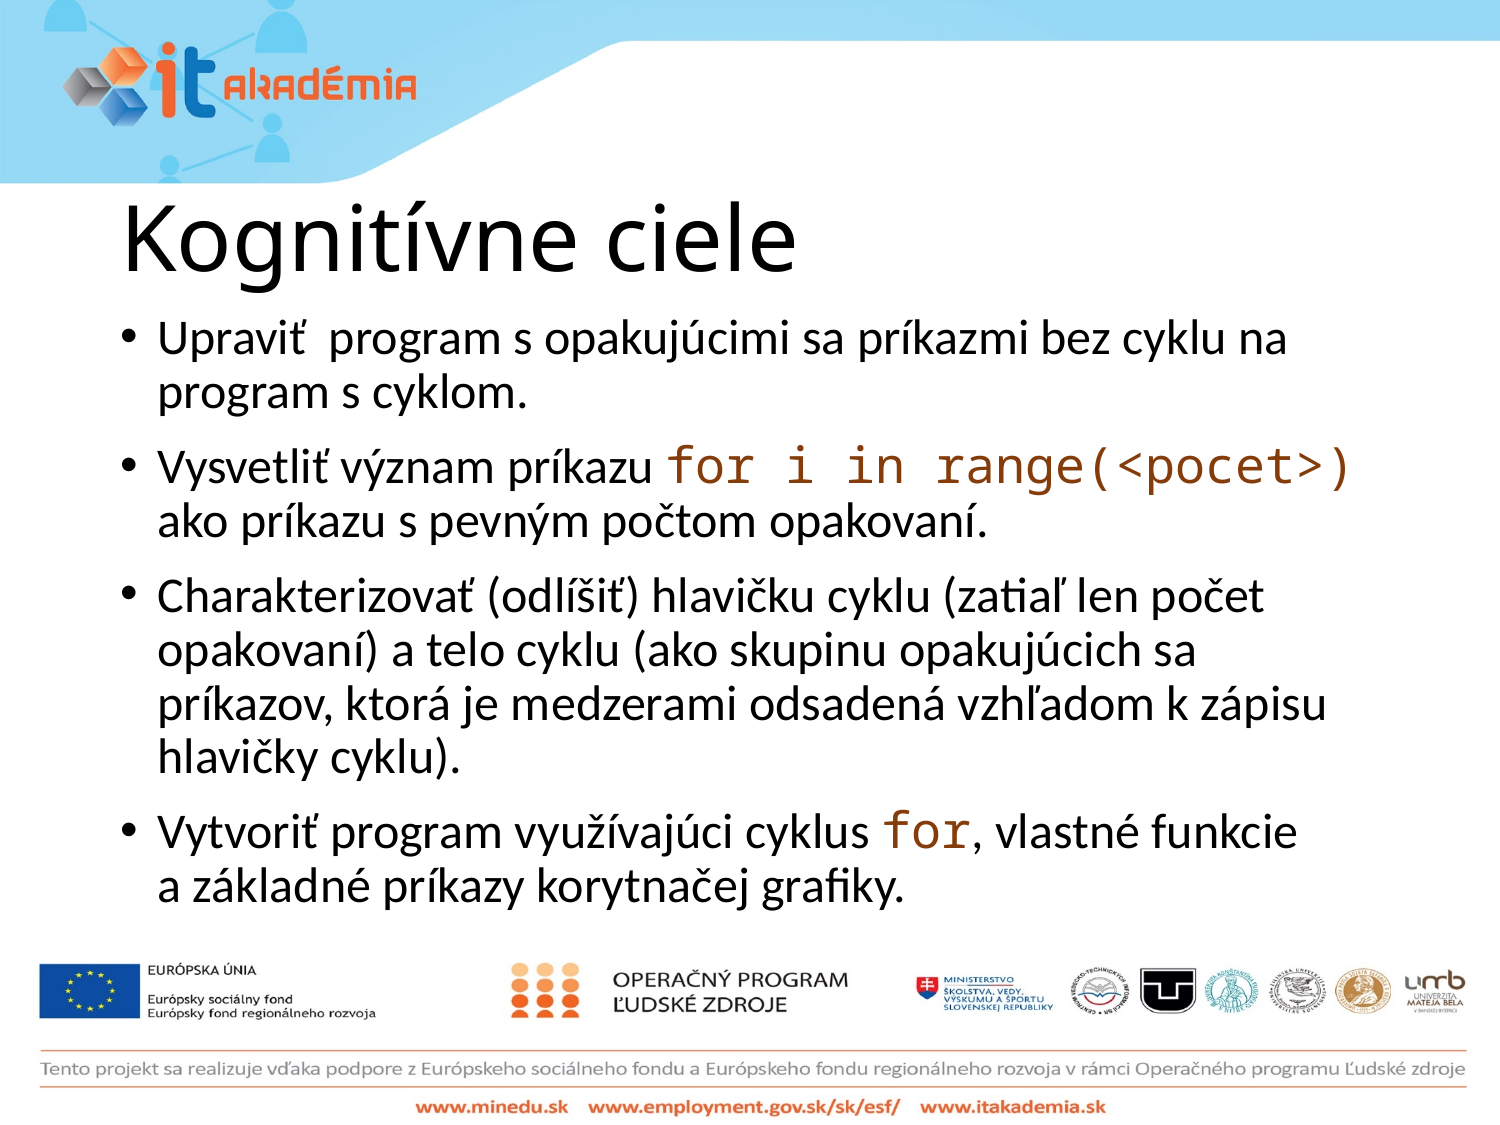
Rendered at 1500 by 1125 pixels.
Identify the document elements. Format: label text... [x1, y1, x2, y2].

list Upraviť program s opakujúcimi sa príkazmi bez cyklu na program s cyklom. Vysvetliť význam príkazu for i in range(<pocet>) ako príkazu s pevným počtom opakovaní. Charakterizovať (odlíšiť) hlavičku cyklu (zatiaľ len počet opakovaní) a telo cyklu (ako skupinu opakujúcich sa príkazov, ktorá je medzerami odsadená vzhľadom k zápisu hlavičky cyklu). Vytvoriť program využívajúci cyklus for, vlastné funkcie a základné príkazy korytnačej grafiky. [105, 303, 1400, 880]
picture [0, 0, 1500, 188]
picture [0, 951, 1500, 1121]
title Kognitívne ciele [105, 185, 1400, 299]
